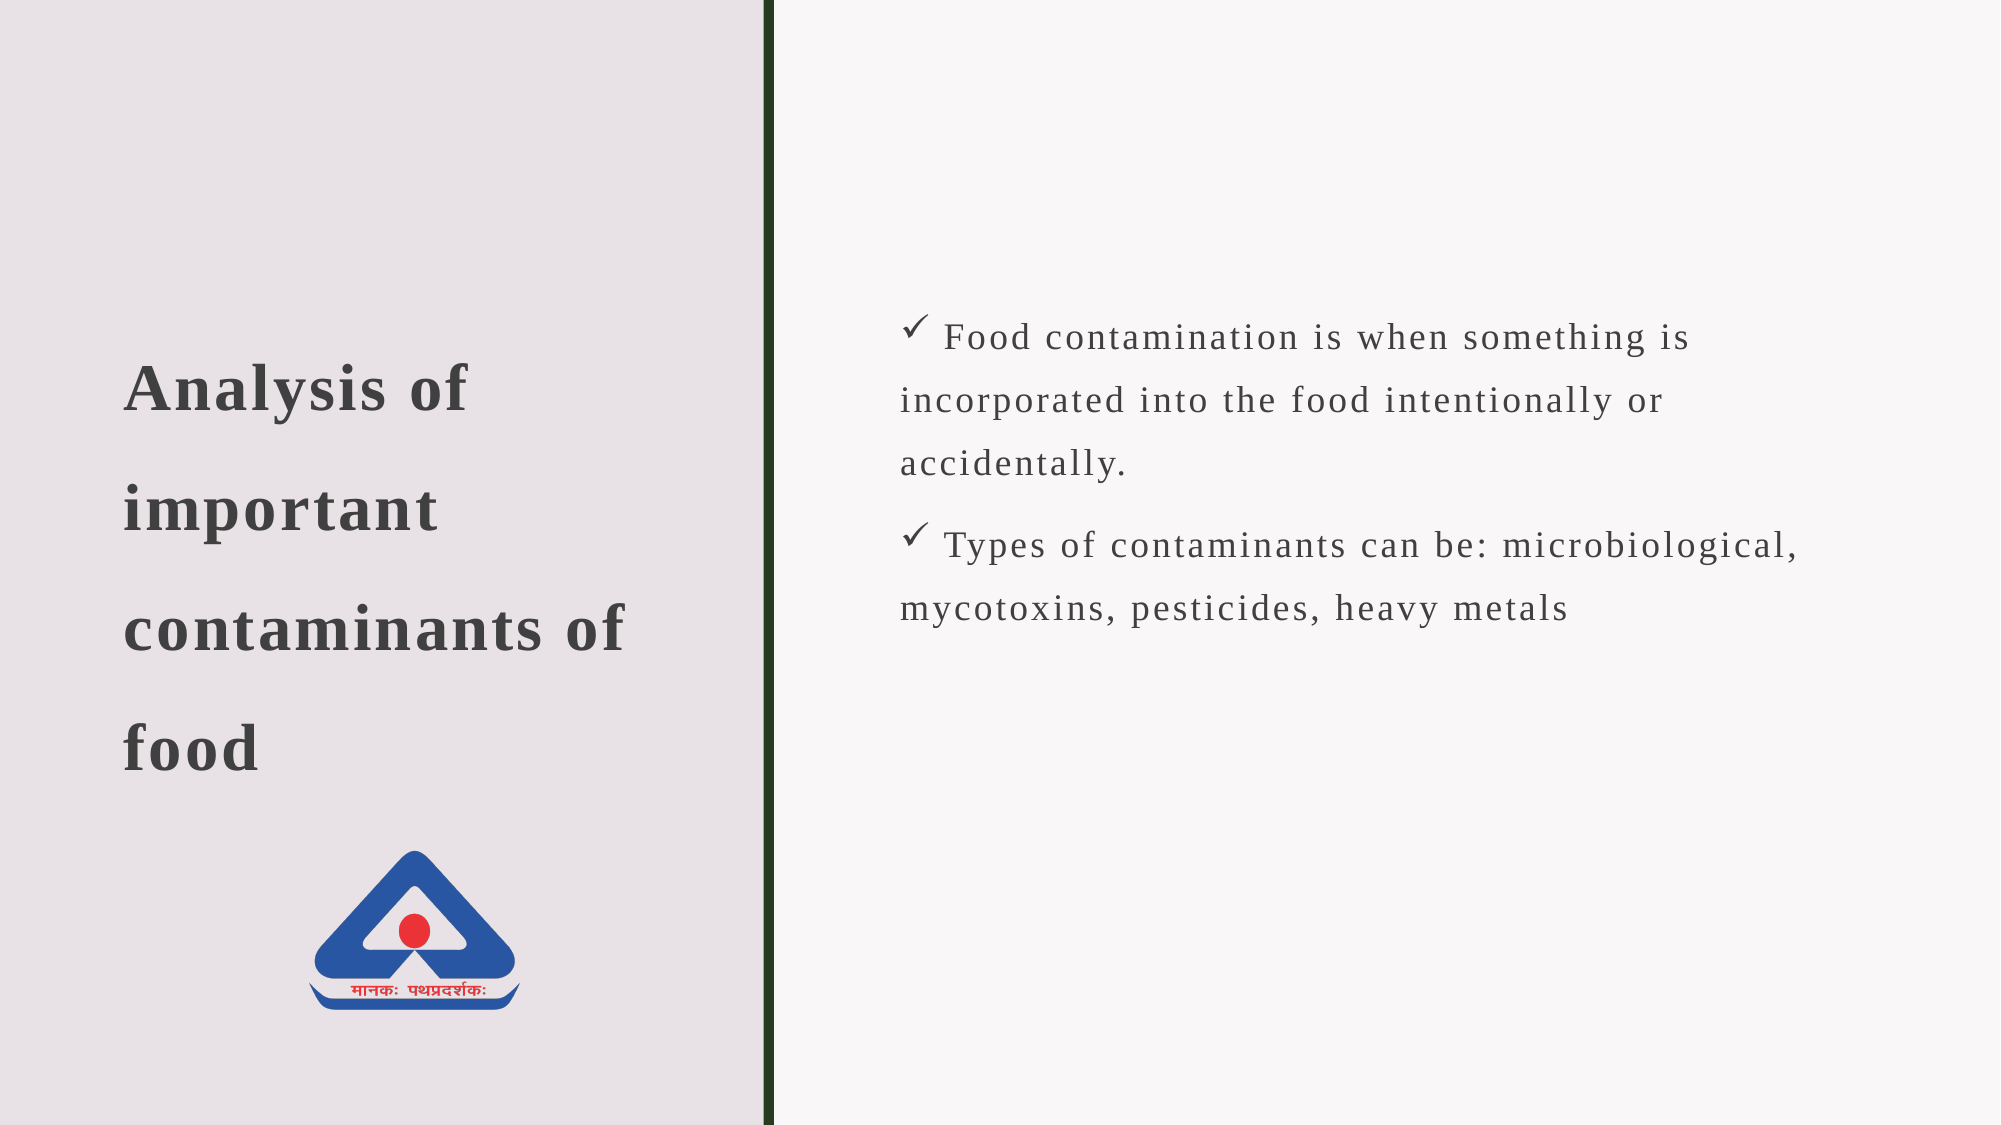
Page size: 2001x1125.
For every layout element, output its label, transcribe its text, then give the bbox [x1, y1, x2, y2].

picture [301, 843, 525, 1018]
title Analysis of important contaminants of food [105, 115, 666, 969]
list Food contamination is when something is incorporated into the food intentionally or accidentally. Types of contaminants can be: microbiological, mycotoxins, pesticides, heavy metals [881, 115, 1895, 969]
